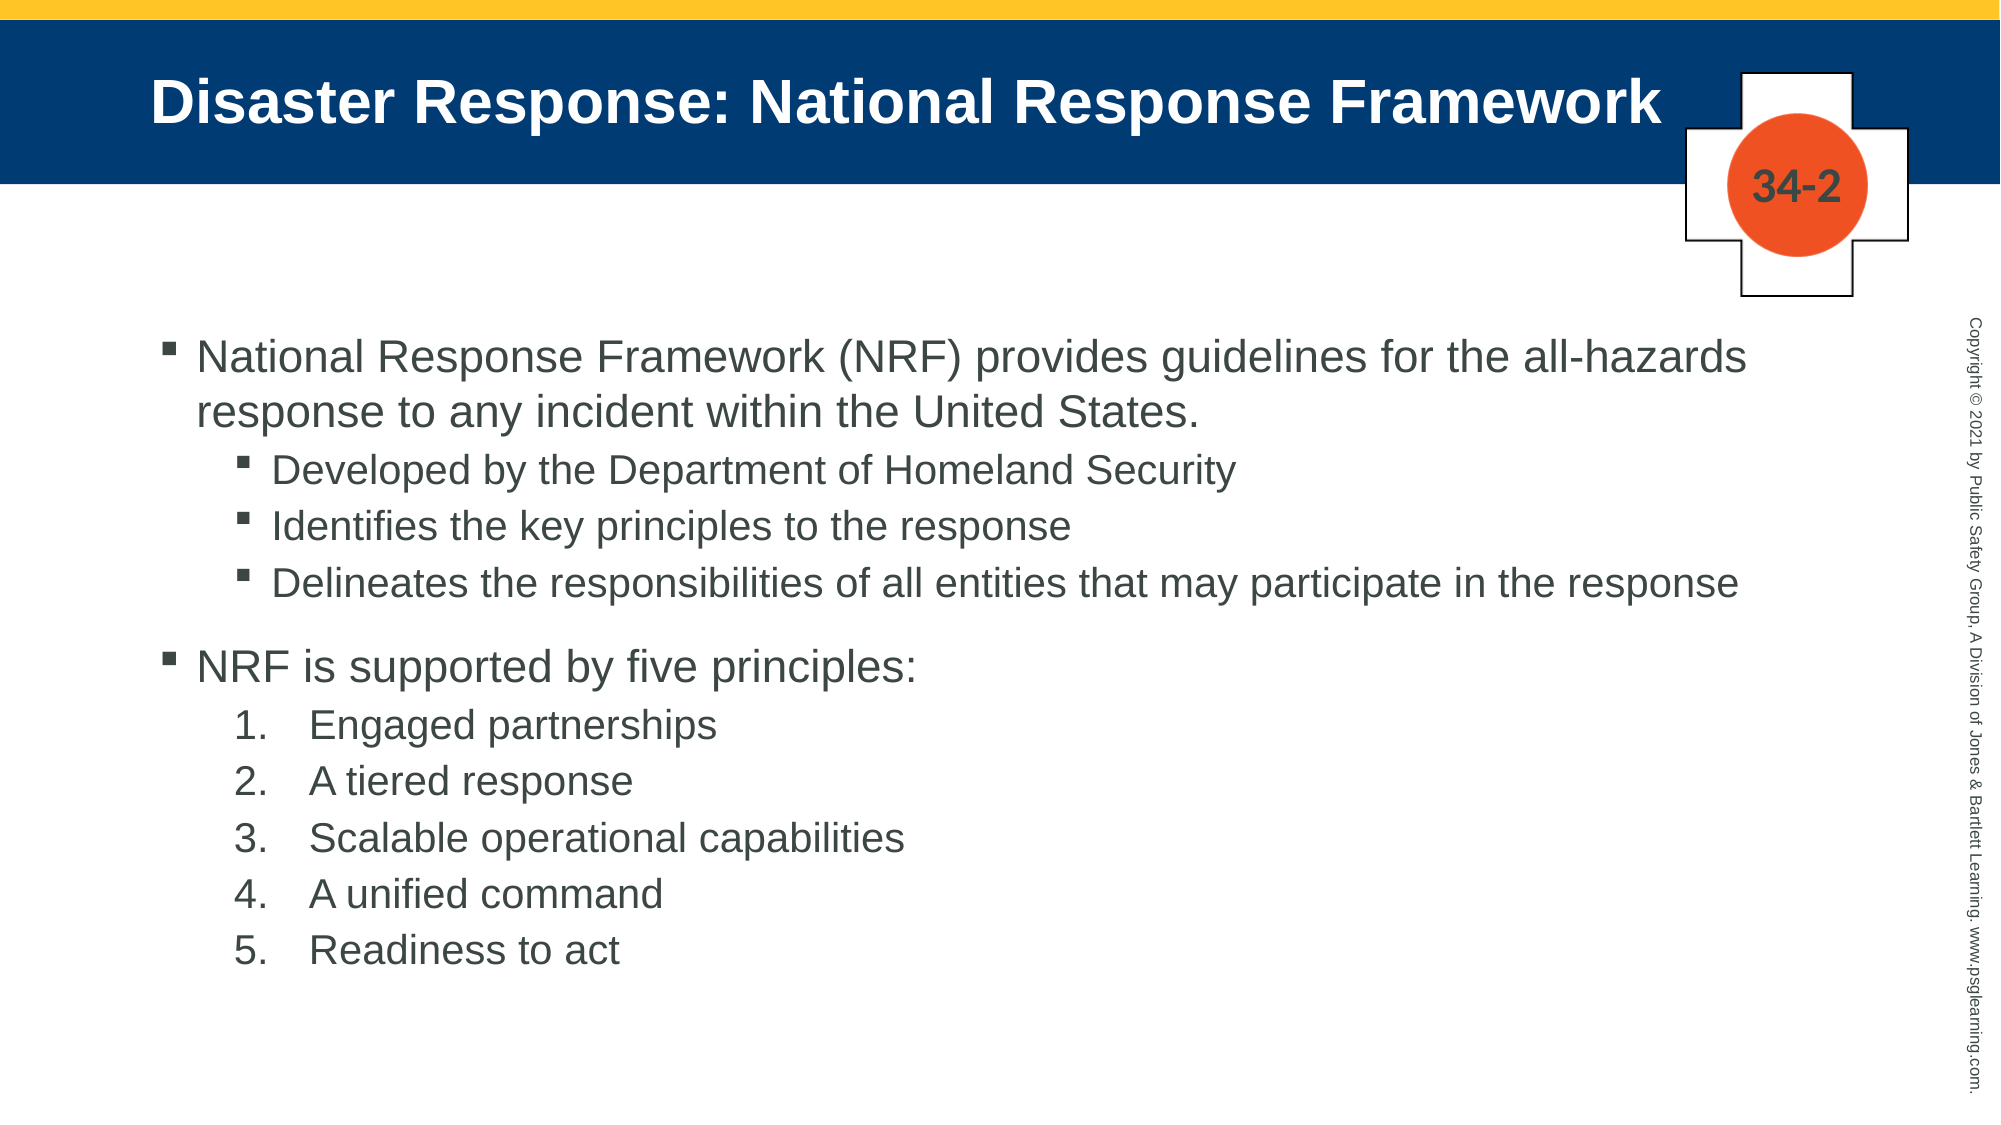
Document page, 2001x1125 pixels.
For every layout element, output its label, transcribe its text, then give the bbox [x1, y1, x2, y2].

title Disaster Response: National Response Framework [0, 19, 2000, 185]
picture [1684, 72, 1909, 297]
list National Response Framework (NRF) provides guidelines for the all-hazards response to any incident within the United States. Developed by the Department of Homeland Security Identifies the key principles to the response Delineates the responsibilities of all entities that may participate in the response NRF is supported by five principles: Engaged partnerships A tiered response Scalable operational capabilities A unified command Readiness to act [144, 319, 1856, 973]
